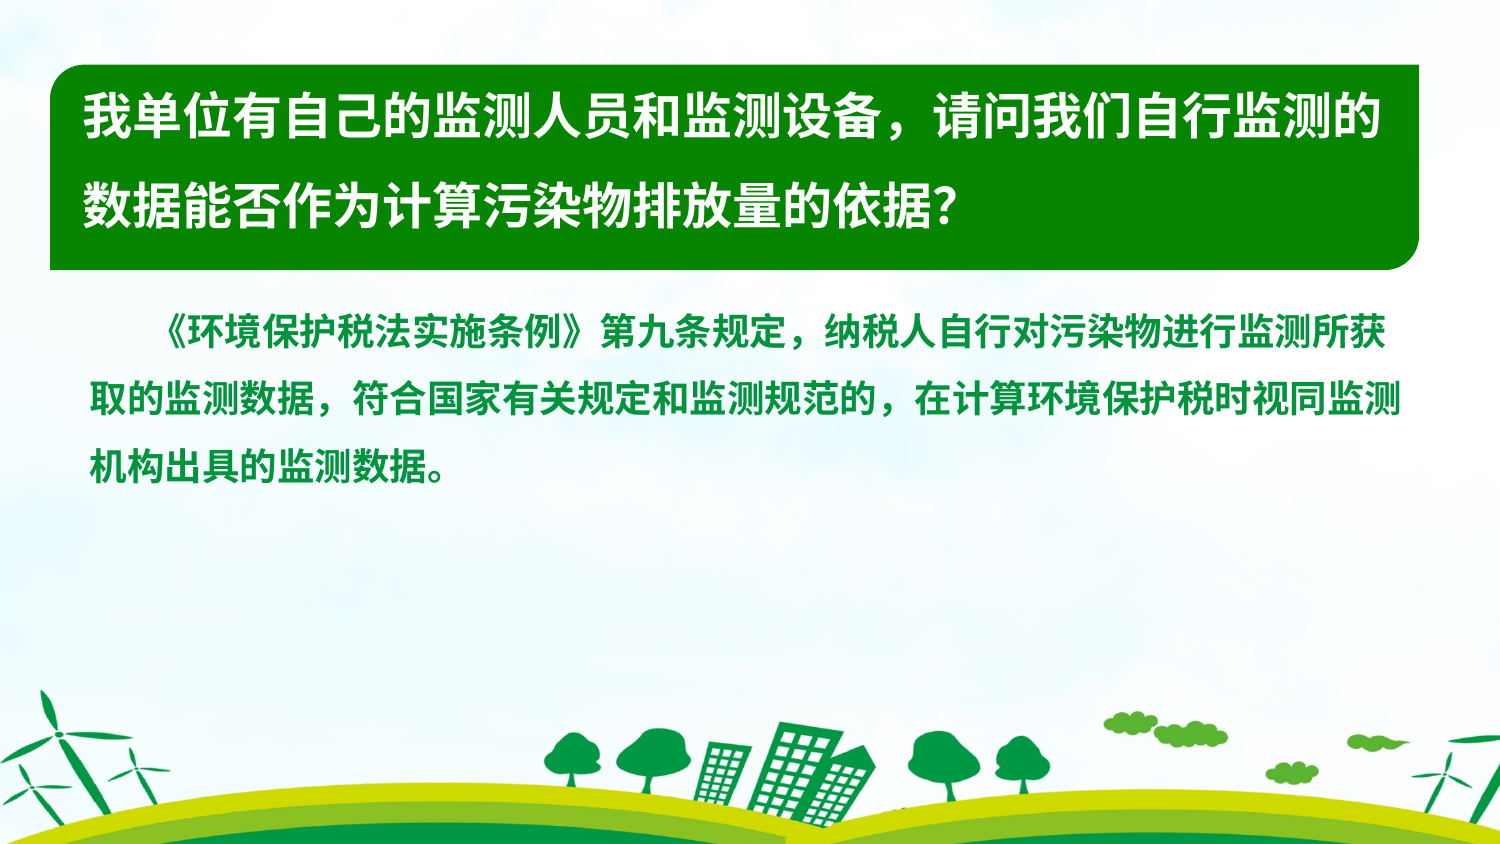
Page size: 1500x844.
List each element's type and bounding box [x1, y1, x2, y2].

text_box [49, 46, 1420, 271]
picture [0, 0, 1500, 844]
